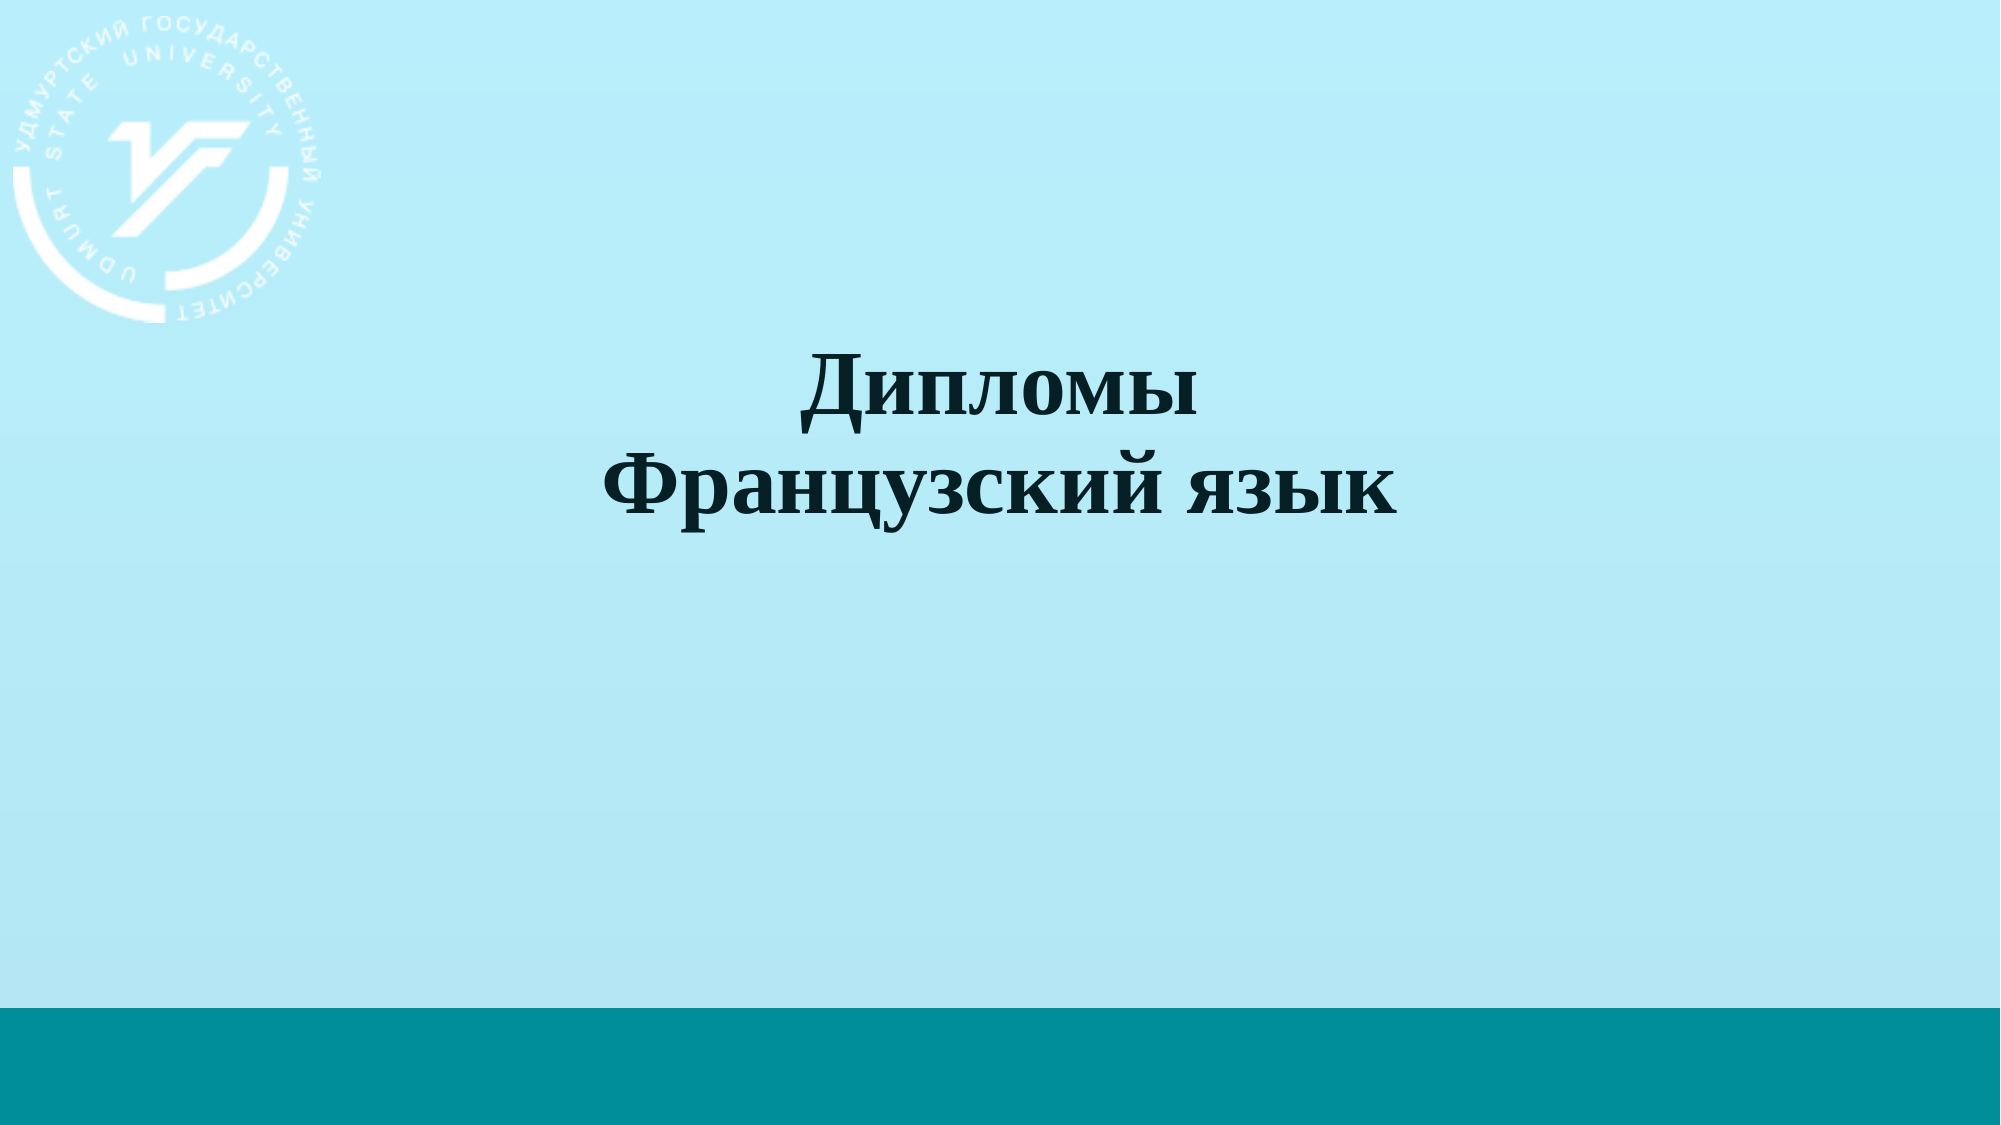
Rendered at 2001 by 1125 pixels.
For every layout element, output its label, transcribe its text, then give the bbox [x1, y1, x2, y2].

picture [13, 16, 321, 323]
text_box [0, 1007, 2000, 1125]
title Дипломы Французский язык [436, 323, 1564, 542]
